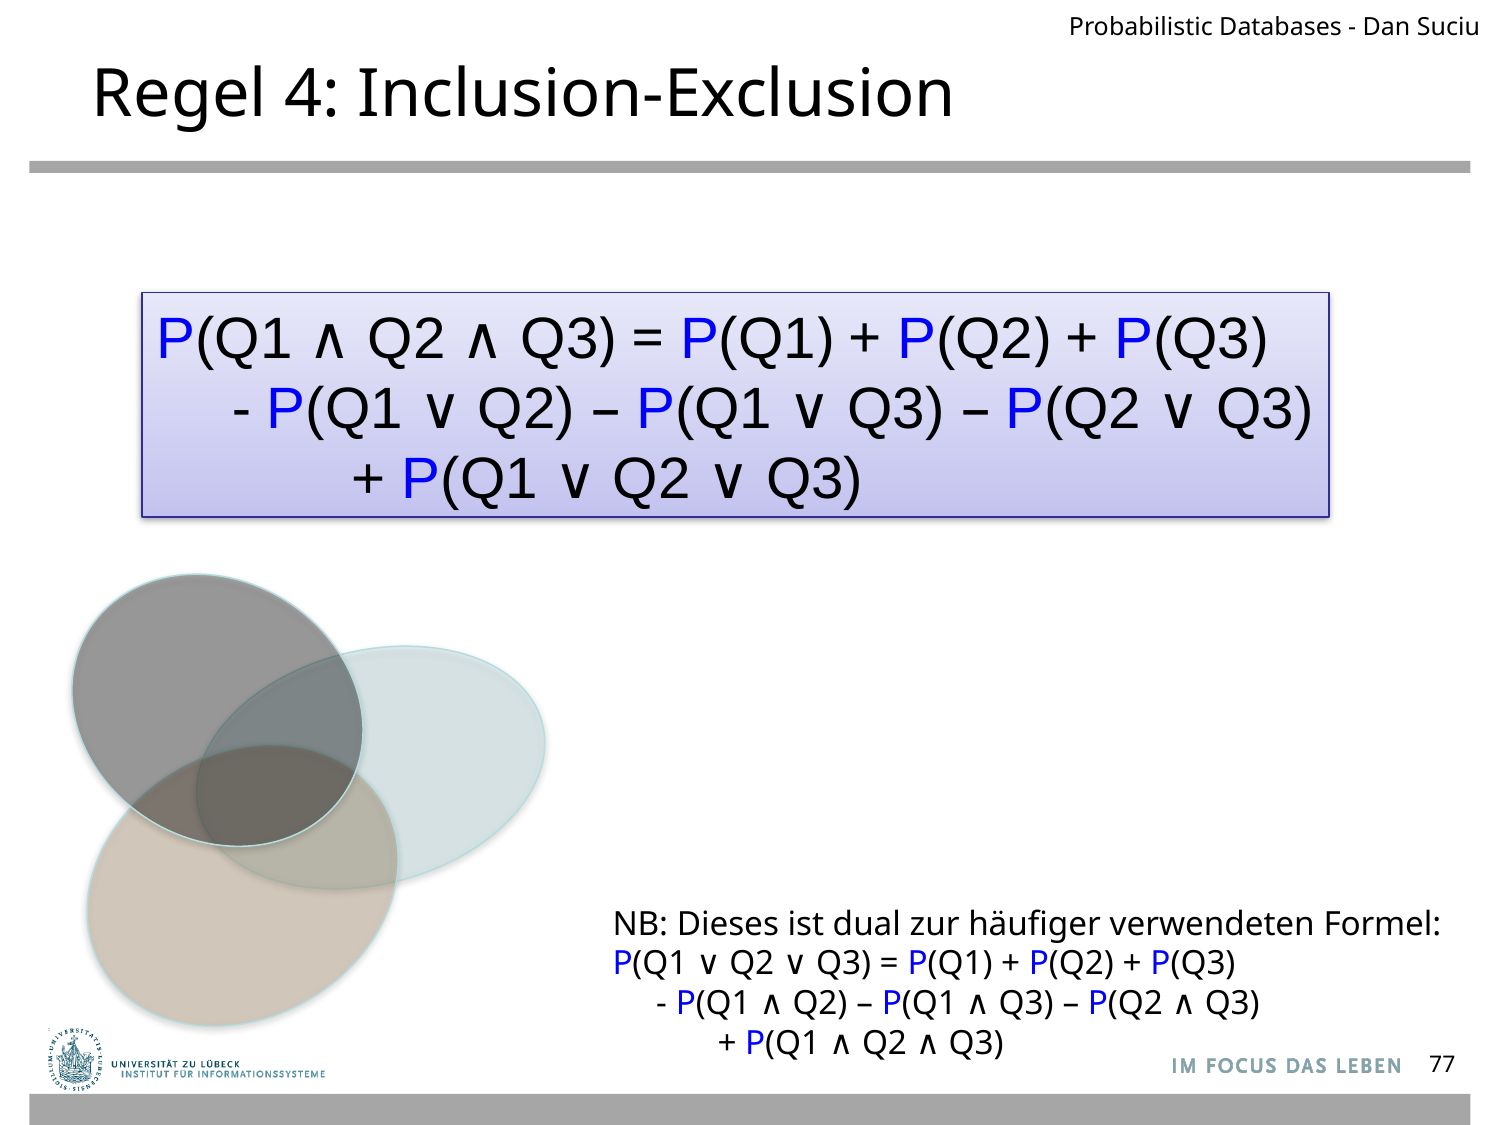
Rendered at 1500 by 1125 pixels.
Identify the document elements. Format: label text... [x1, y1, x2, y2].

text_box Probabilistic Databases - Dan Suciu [820, 2, 1496, 57]
title Regel 4: Inclusion-Exclusion [76, 42, 1427, 126]
slide_number 77 [1305, 1050, 1471, 1083]
text_box [86, 773, 400, 1028]
text_box [343, 645, 546, 882]
text_box [71, 573, 364, 848]
text_box NB: Dieses ist dual zur häufiger verwendeten Formel: P(Q1 ∨ Q2 ∨ Q3) = P(Q1) + P(Q2) + P(Q3) - P(Q1 ∧ Q2) – P(Q1 ∧ Q3) – P(Q2 ∧ Q3) + P(Q1 ∧ Q2 ∧ Q3) [597, 894, 1458, 1069]
picture [1173, 1069, 1305, 1073]
text_box P(Q1 ∧ Q2 ∧ Q3) = P(Q1) + P(Q2) + P(Q3) - P(Q1 ∨ Q2) – P(Q1 ∨ Q3) – P(Q2 ∨ Q3) + P(Q1 ∨ Q2 ∨ Q3) [141, 292, 1330, 518]
